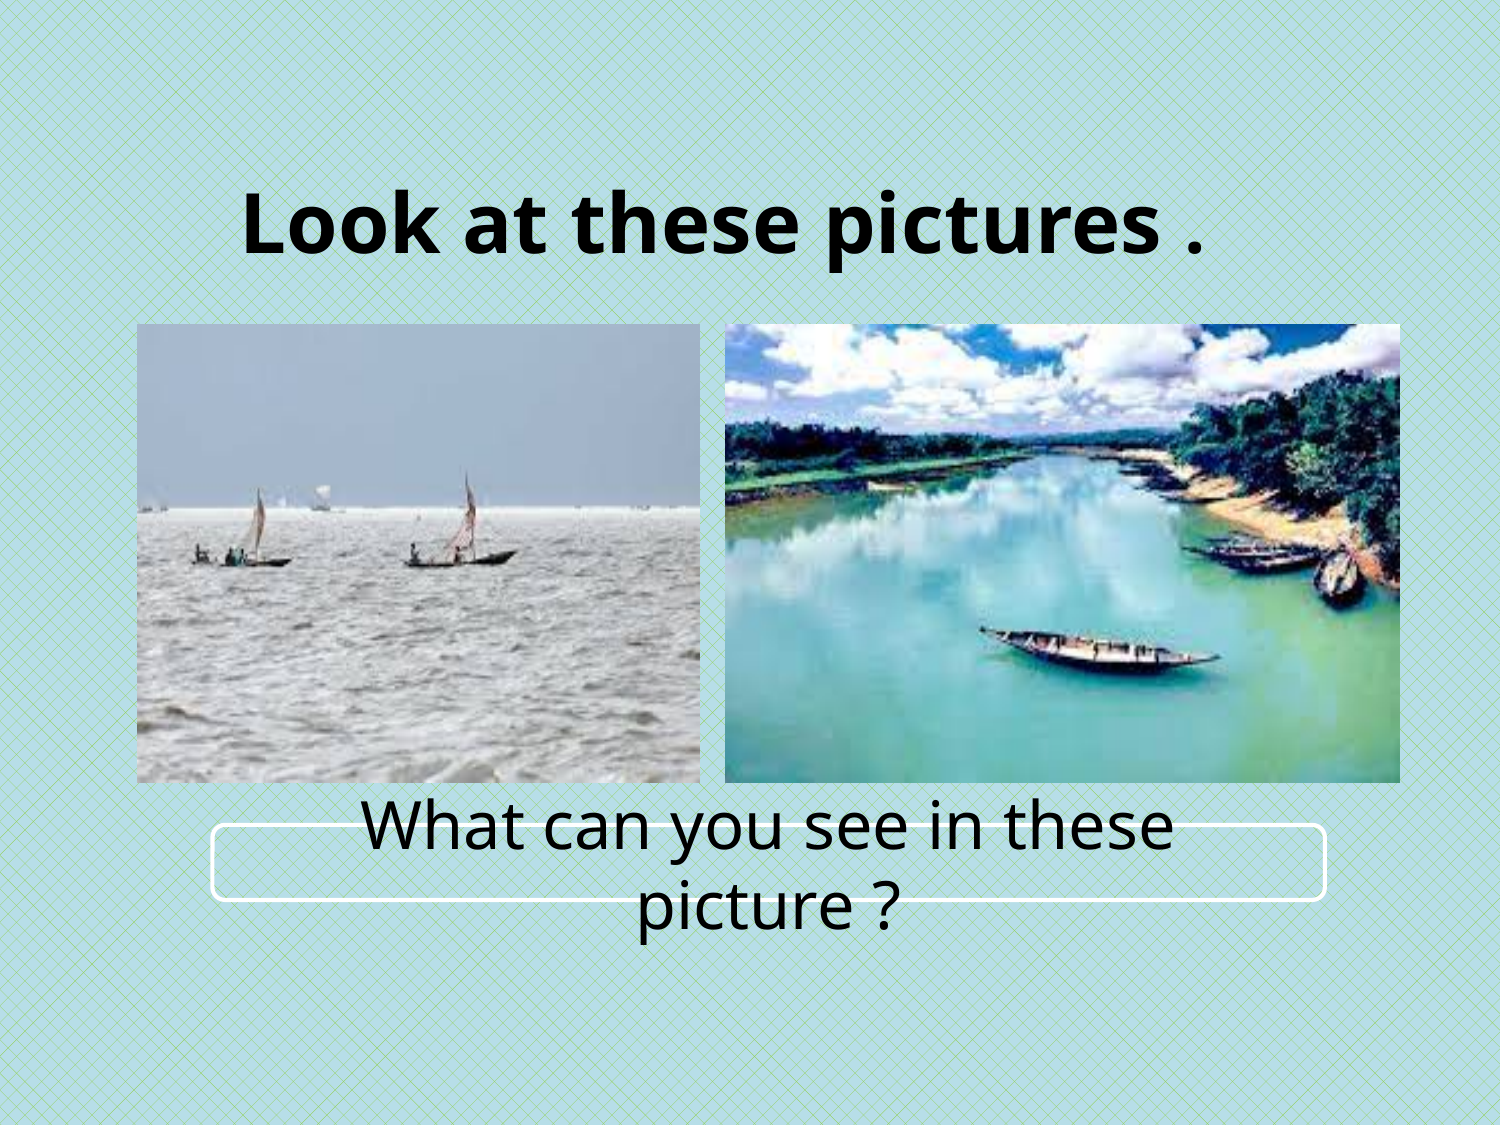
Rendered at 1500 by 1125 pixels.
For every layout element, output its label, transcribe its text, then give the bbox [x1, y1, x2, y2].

picture [724, 324, 1401, 783]
text_box Look at these pictures . [225, 162, 1225, 278]
picture [137, 324, 701, 783]
text_box What can you see in these picture ? [210, 822, 1327, 903]
